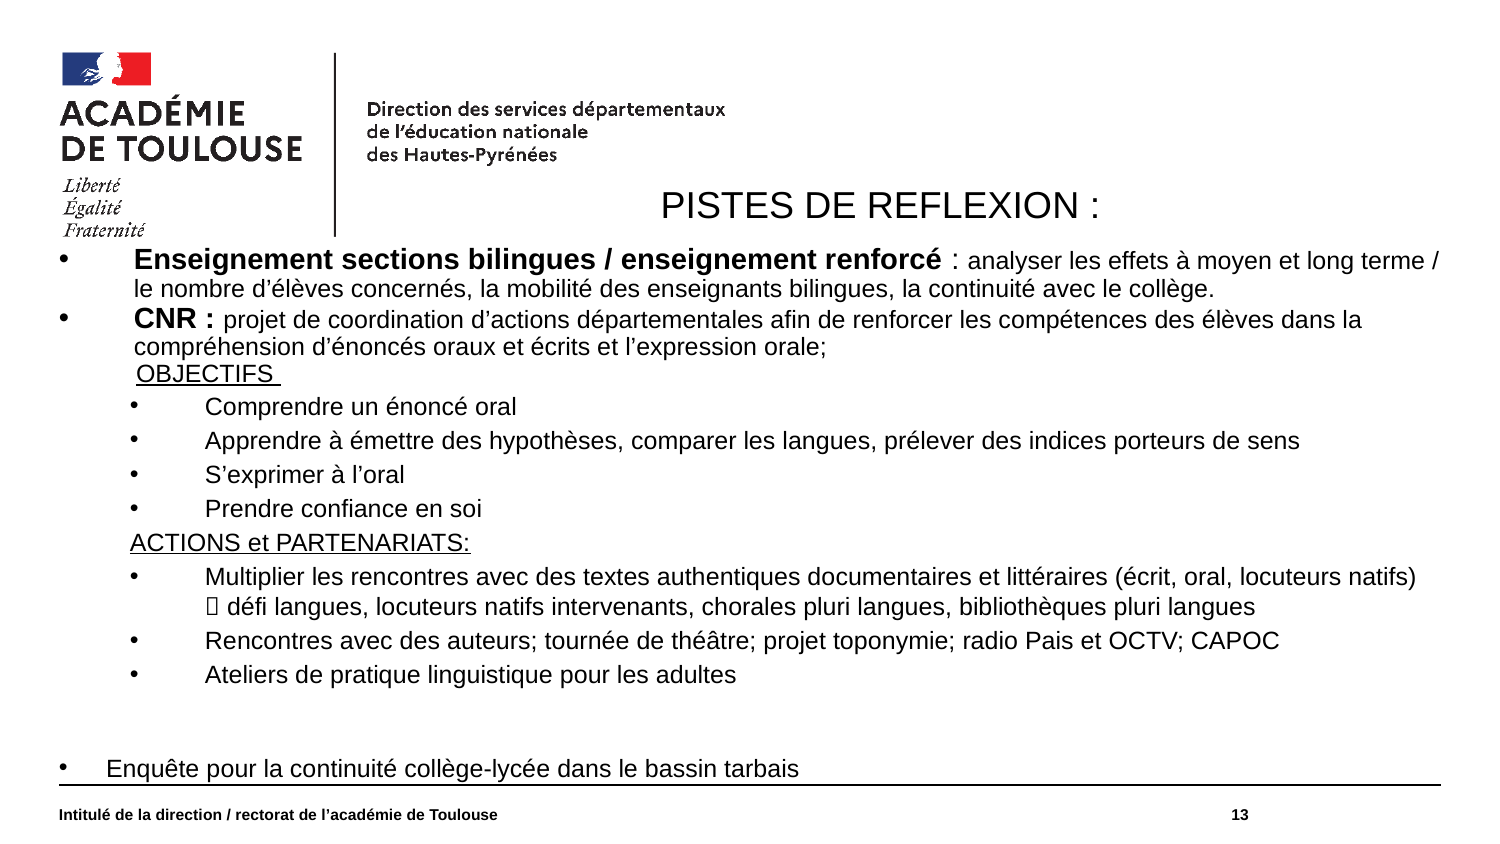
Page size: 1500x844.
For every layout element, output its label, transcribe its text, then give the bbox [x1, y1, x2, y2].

footer Intitulé de la direction / rectorat de l’académie de Toulouse [59, 785, 1027, 844]
list Enseignement sections bilingues / enseignement renforcé : analyser les effets à moyen et long terme / le nombre d’élèves concernés, la mobilité des enseignants bilingues, la continuité avec le collège. CNR : projet de coordination d’actions départementales afin de renforcer les compétences des élèves dans la compréhension d’énoncés oraux et écrits et l’expression orale; OBJECTIFS Comprendre un énoncé oral Apprendre à émettre des hypothèses, comparer les langues, prélever des indices porteurs de sens S’exprimer à l’oral Prendre confiance en soi ACTIONS et PARTENARIATS: Multiplier les rencontres avec des textes authentiques documentaires et littéraires (écrit, oral, locuteurs natifs)  défi langues, locuteurs natifs intervenants, chorales pluri langues, bibliothèques pluri langues Rencontres avec des auteurs; tournée de théâtre; projet toponymie; radio Pais et OCTV; CAPOC Ateliers de pratique linguistique pour les adultes Enquête pour la continuité collège-lycée dans le bassin tarbais [59, 244, 1441, 785]
picture [30, 20, 757, 269]
slide_number 13 [1027, 785, 1249, 844]
text_box PISTES DE REFLEXION : [645, 173, 1116, 234]
